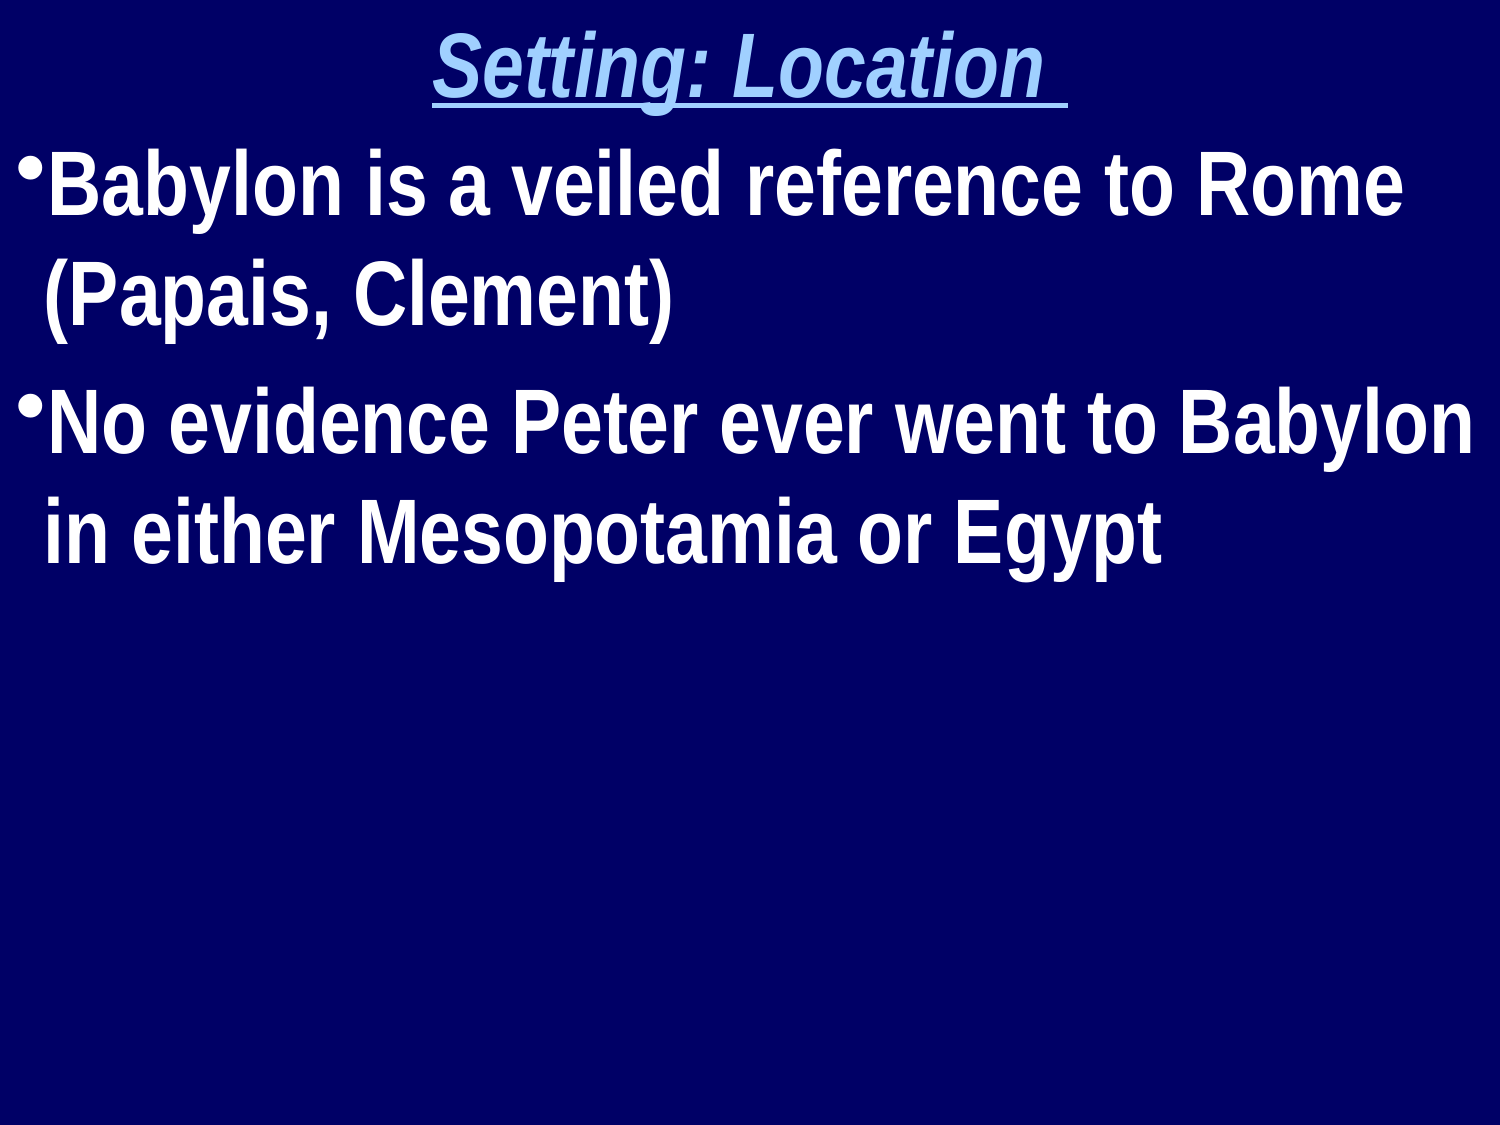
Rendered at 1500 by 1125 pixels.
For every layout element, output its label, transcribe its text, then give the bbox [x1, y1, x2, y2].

list Babylon is a veiled reference to Rome (Papais, Clement) No evidence Peter ever went to Babylon in either Mesopotamia or Egypt [0, 116, 1500, 1125]
title Setting: Location [0, 0, 1500, 116]
